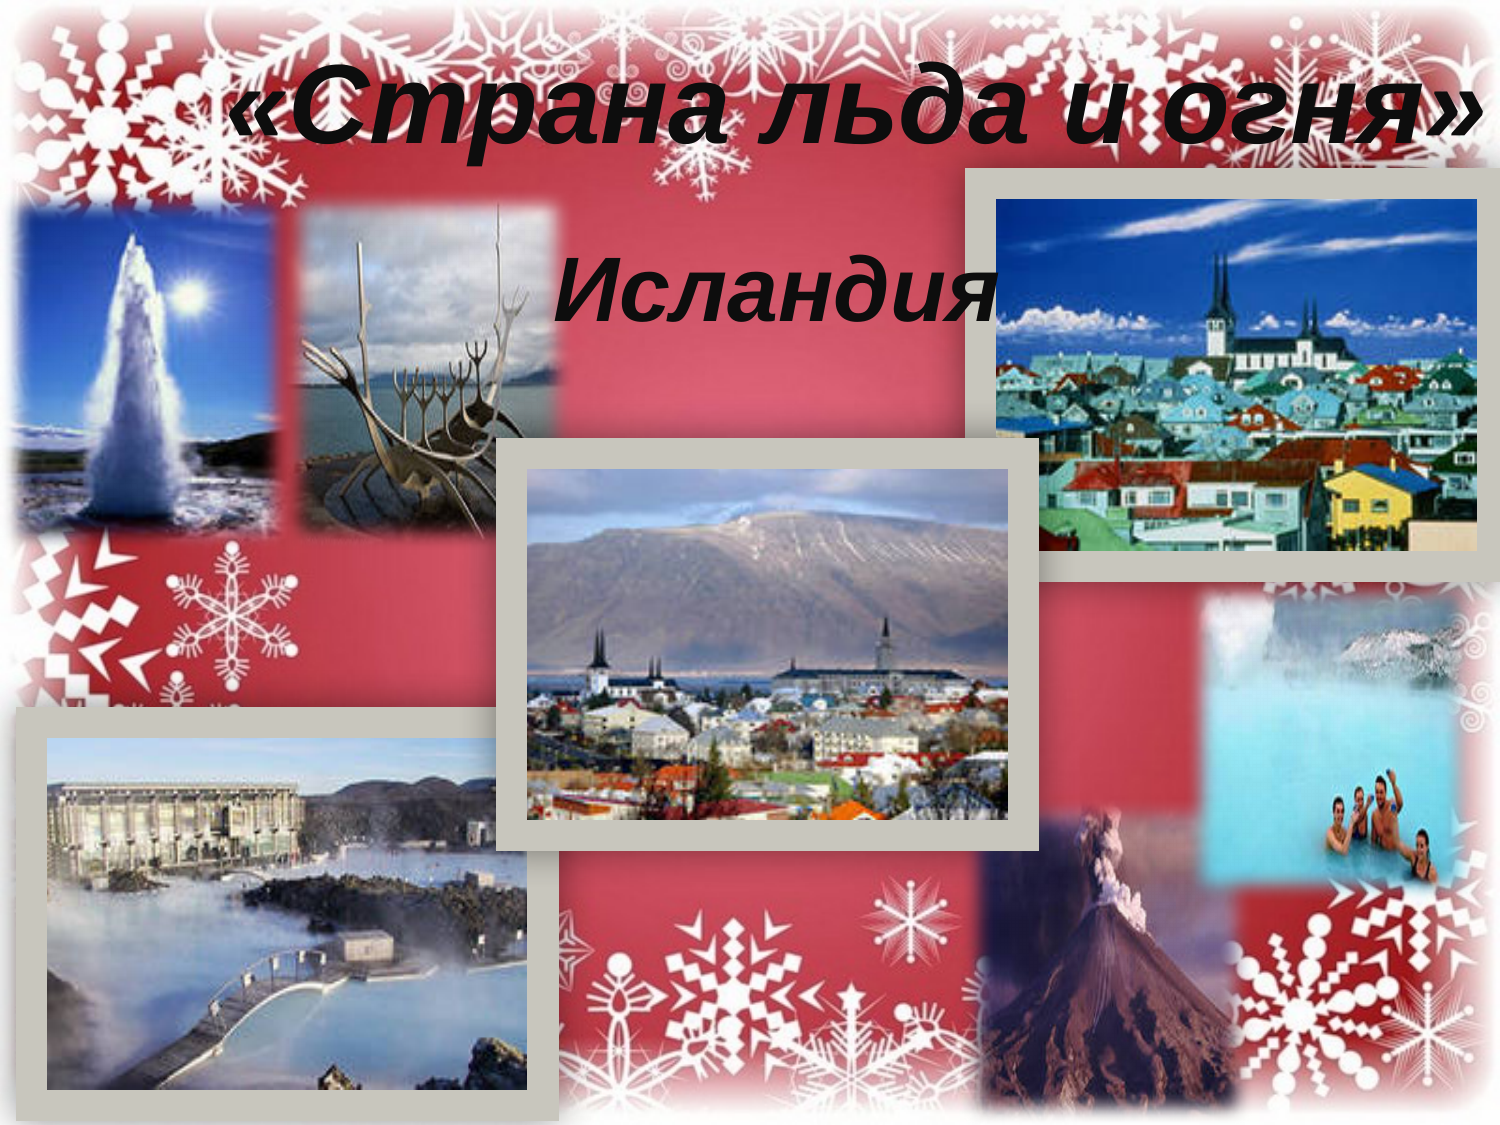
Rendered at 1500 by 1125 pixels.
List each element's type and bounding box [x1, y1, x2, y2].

picture [0, 187, 272, 551]
list [0, 0, 1500, 1125]
picture [527, 468, 1008, 821]
picture [995, 198, 1477, 551]
picture [960, 796, 1255, 1125]
picture [46, 738, 528, 1091]
picture [1183, 573, 1477, 903]
picture [280, 187, 575, 551]
